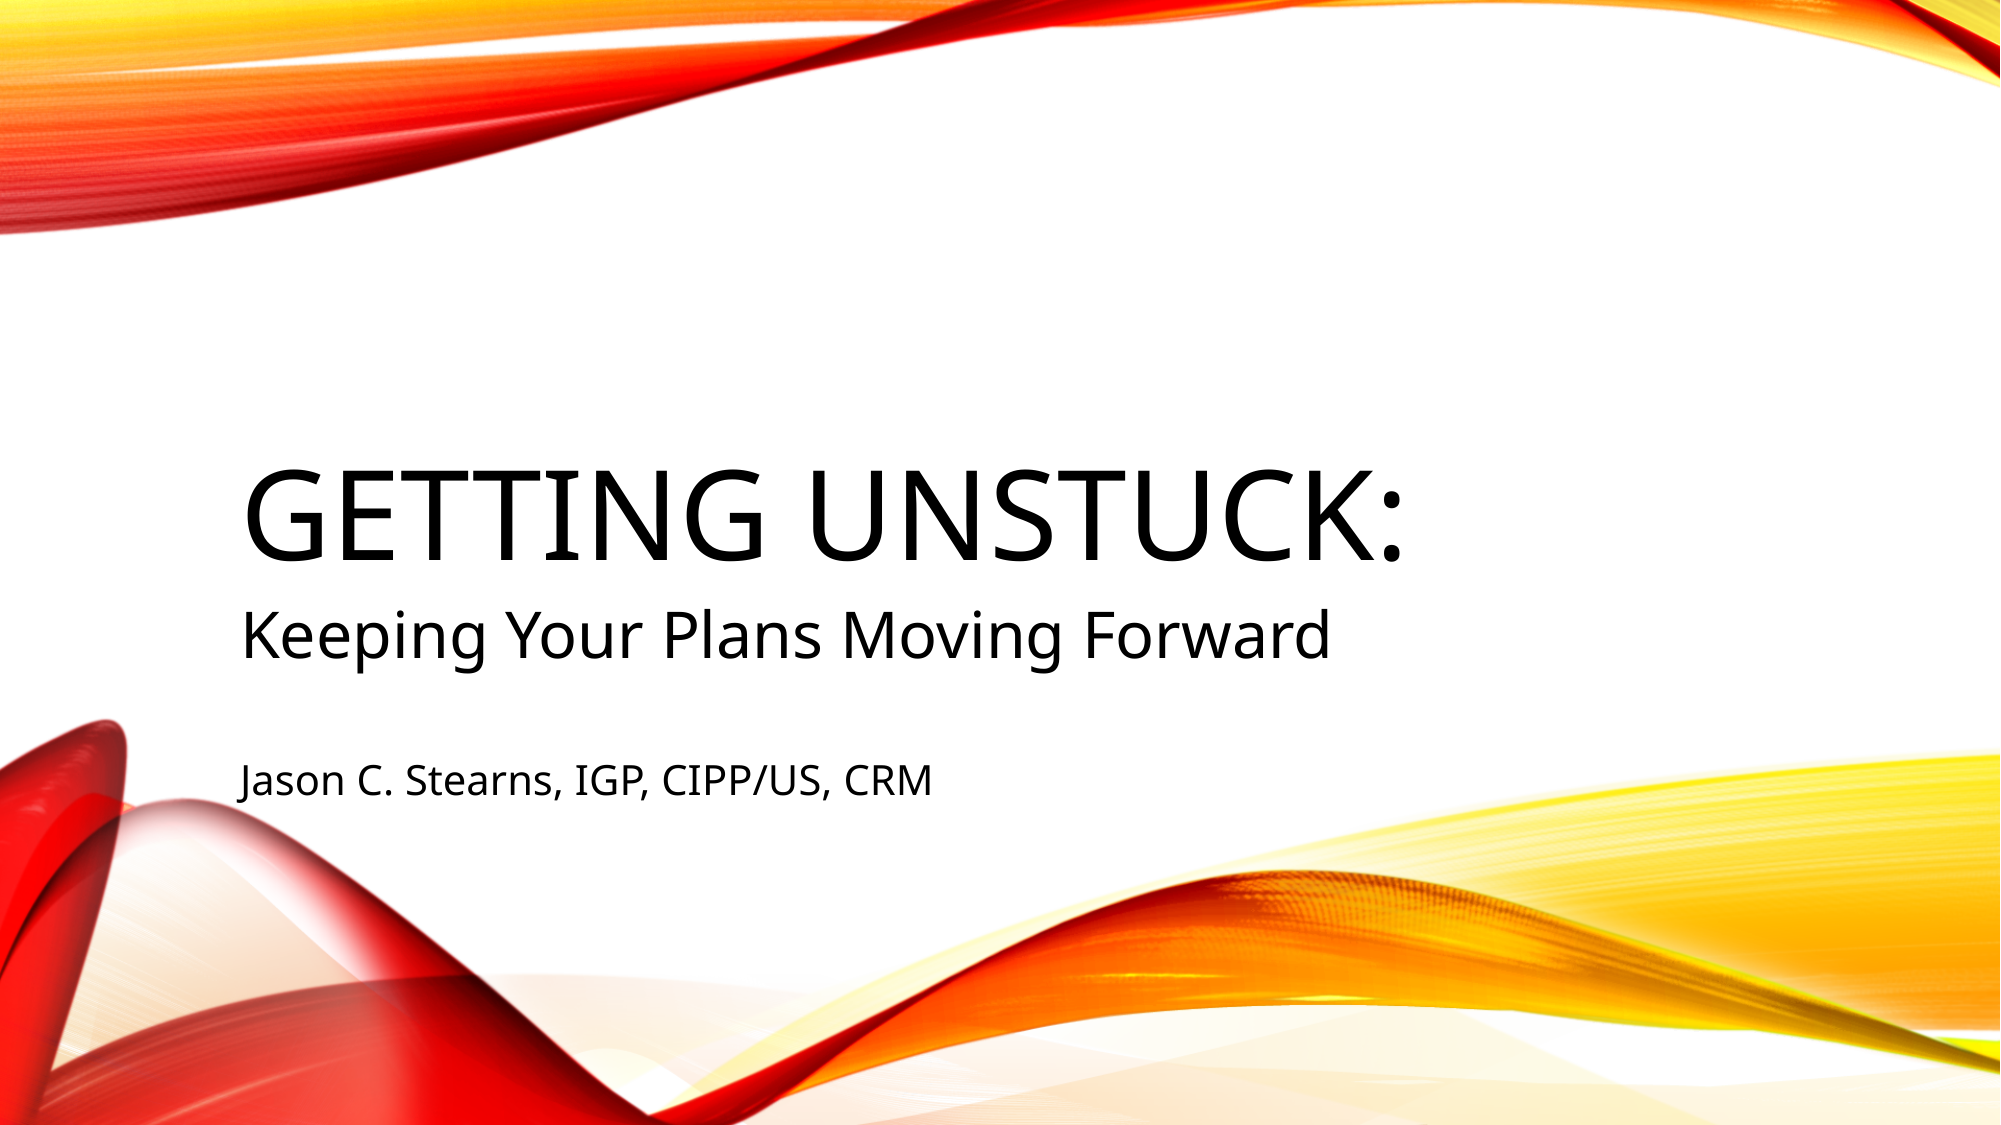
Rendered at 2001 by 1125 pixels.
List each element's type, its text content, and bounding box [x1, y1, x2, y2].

picture [0, 717, 2000, 1125]
picture [0, 0, 2000, 237]
title Getting Unstuck: [225, 295, 1775, 595]
subtitle Keeping Your Plans Moving Forward Jason C. Stearns, IGP, CIPP/US, CRM [225, 595, 1775, 709]
